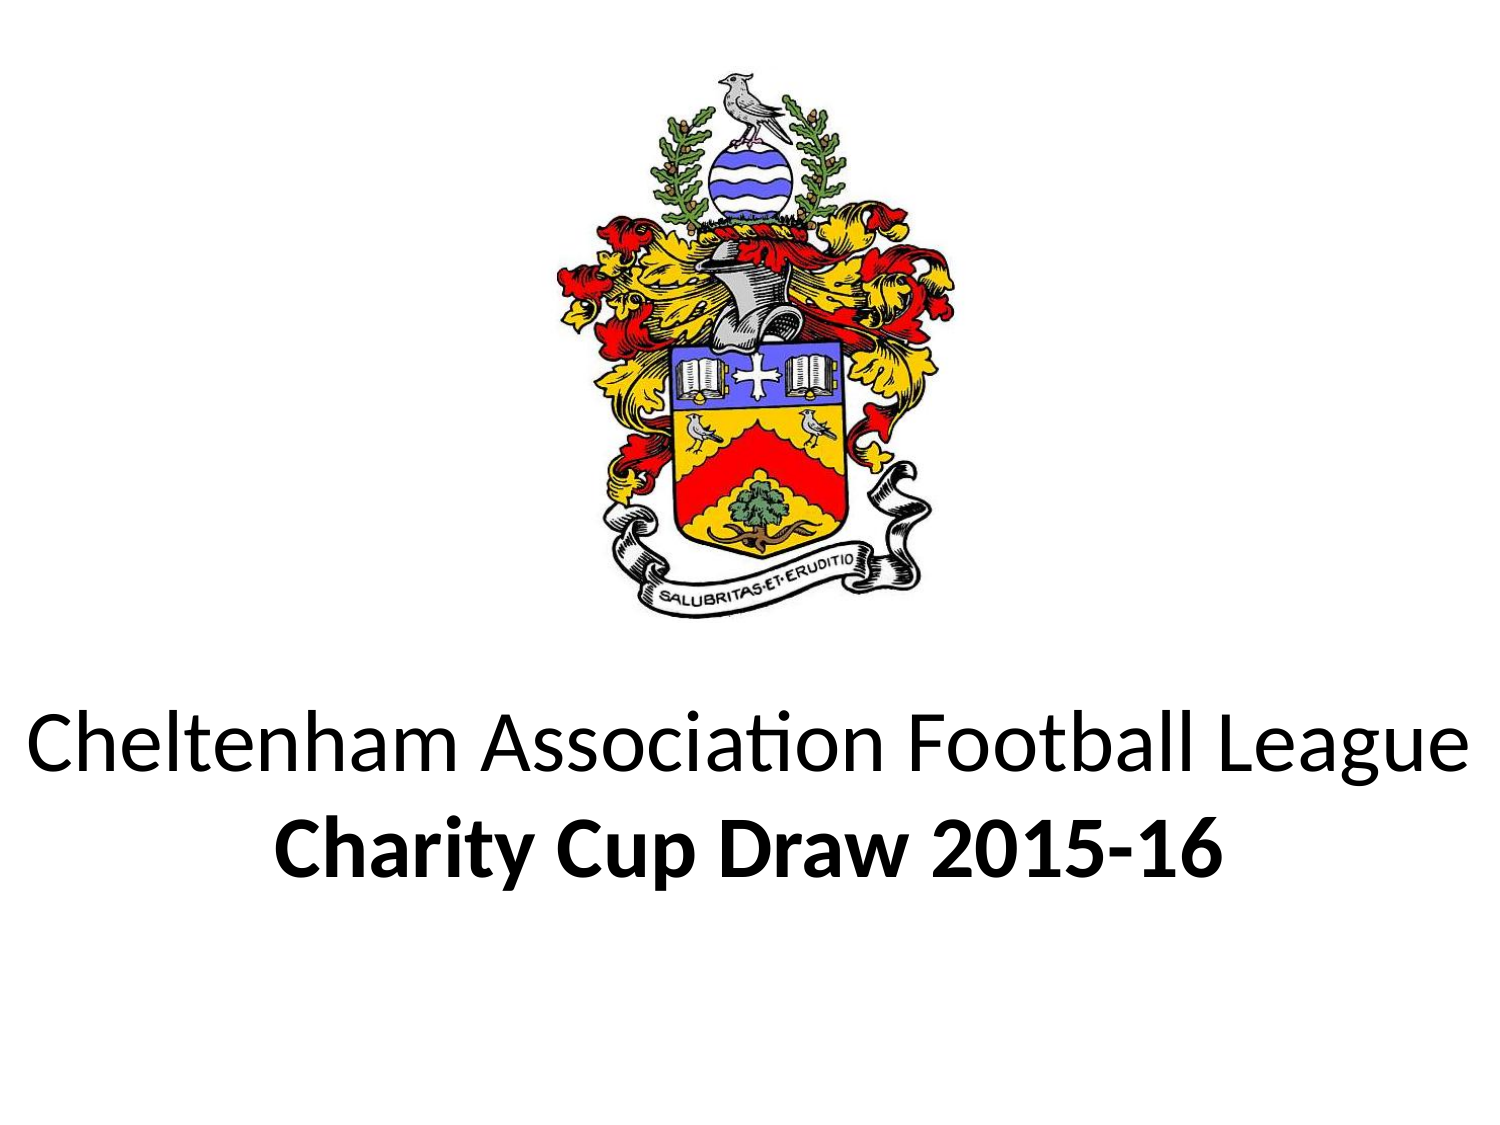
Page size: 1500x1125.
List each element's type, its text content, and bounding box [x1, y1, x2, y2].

picture [477, 66, 1036, 624]
title Cheltenham Association Football League Charity Cup Draw 2015-16 [0, 668, 1500, 910]
